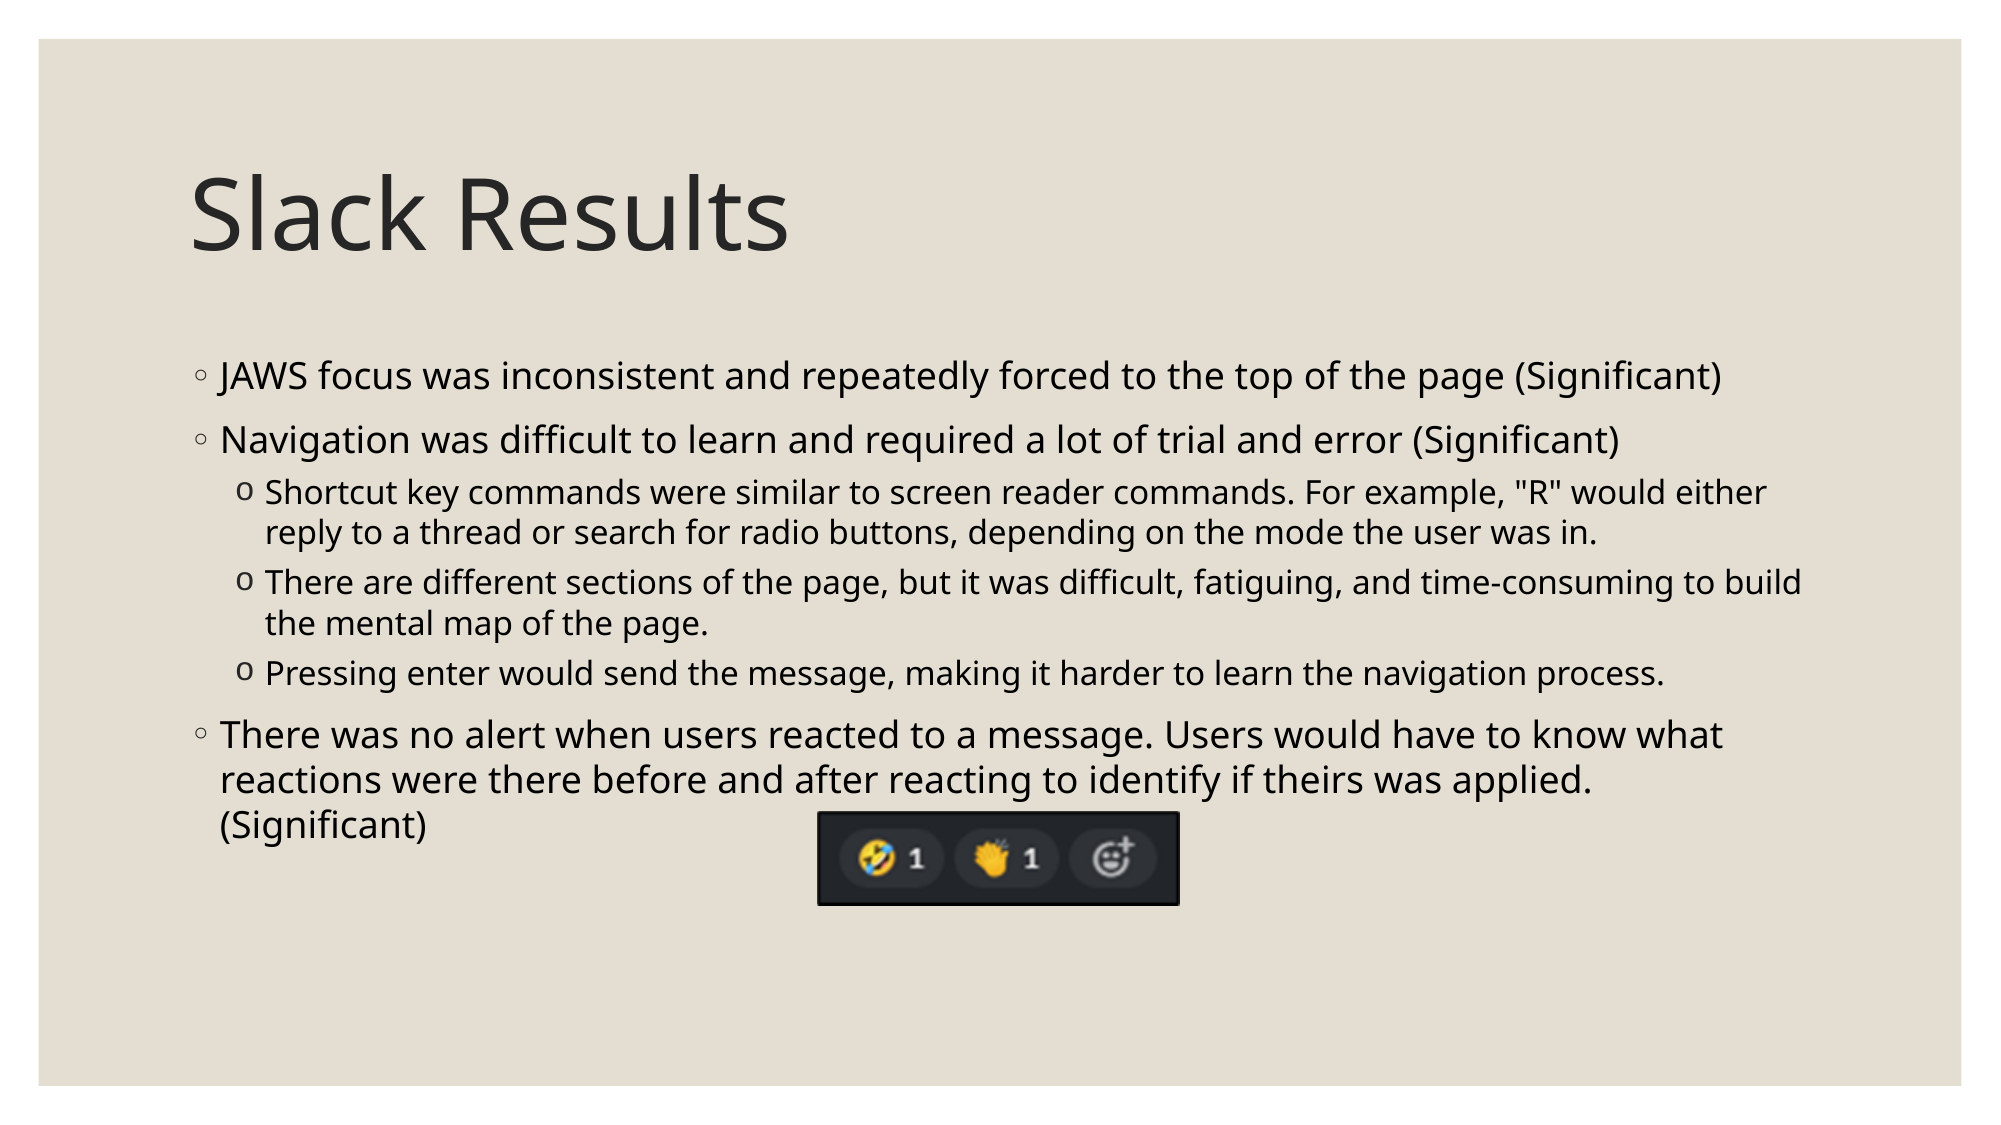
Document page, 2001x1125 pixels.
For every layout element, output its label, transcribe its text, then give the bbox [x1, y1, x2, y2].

picture [817, 811, 1180, 906]
list JAWS focus was inconsistent and repeatedly forced to the top of the page (Significant) Navigation was difficult to learn and required a lot of trial and error (Significant) Shortcut key commands were similar to screen reader commands. For example, "R" would either reply to a thread or search for radio buttons, depending on the mode the user was in. There are different sections of the page, but it was difficult, fatiguing, and time-consuming to build the mental map of the page. Pressing enter would send the message, making it harder to learn the navigation process. There was no alert when users reacted to a message. Users would have to know what reactions were there before and after reacting to identify if theirs was applied. (Significant) [174, 345, 1825, 990]
title Slack Results [174, 105, 1825, 331]
